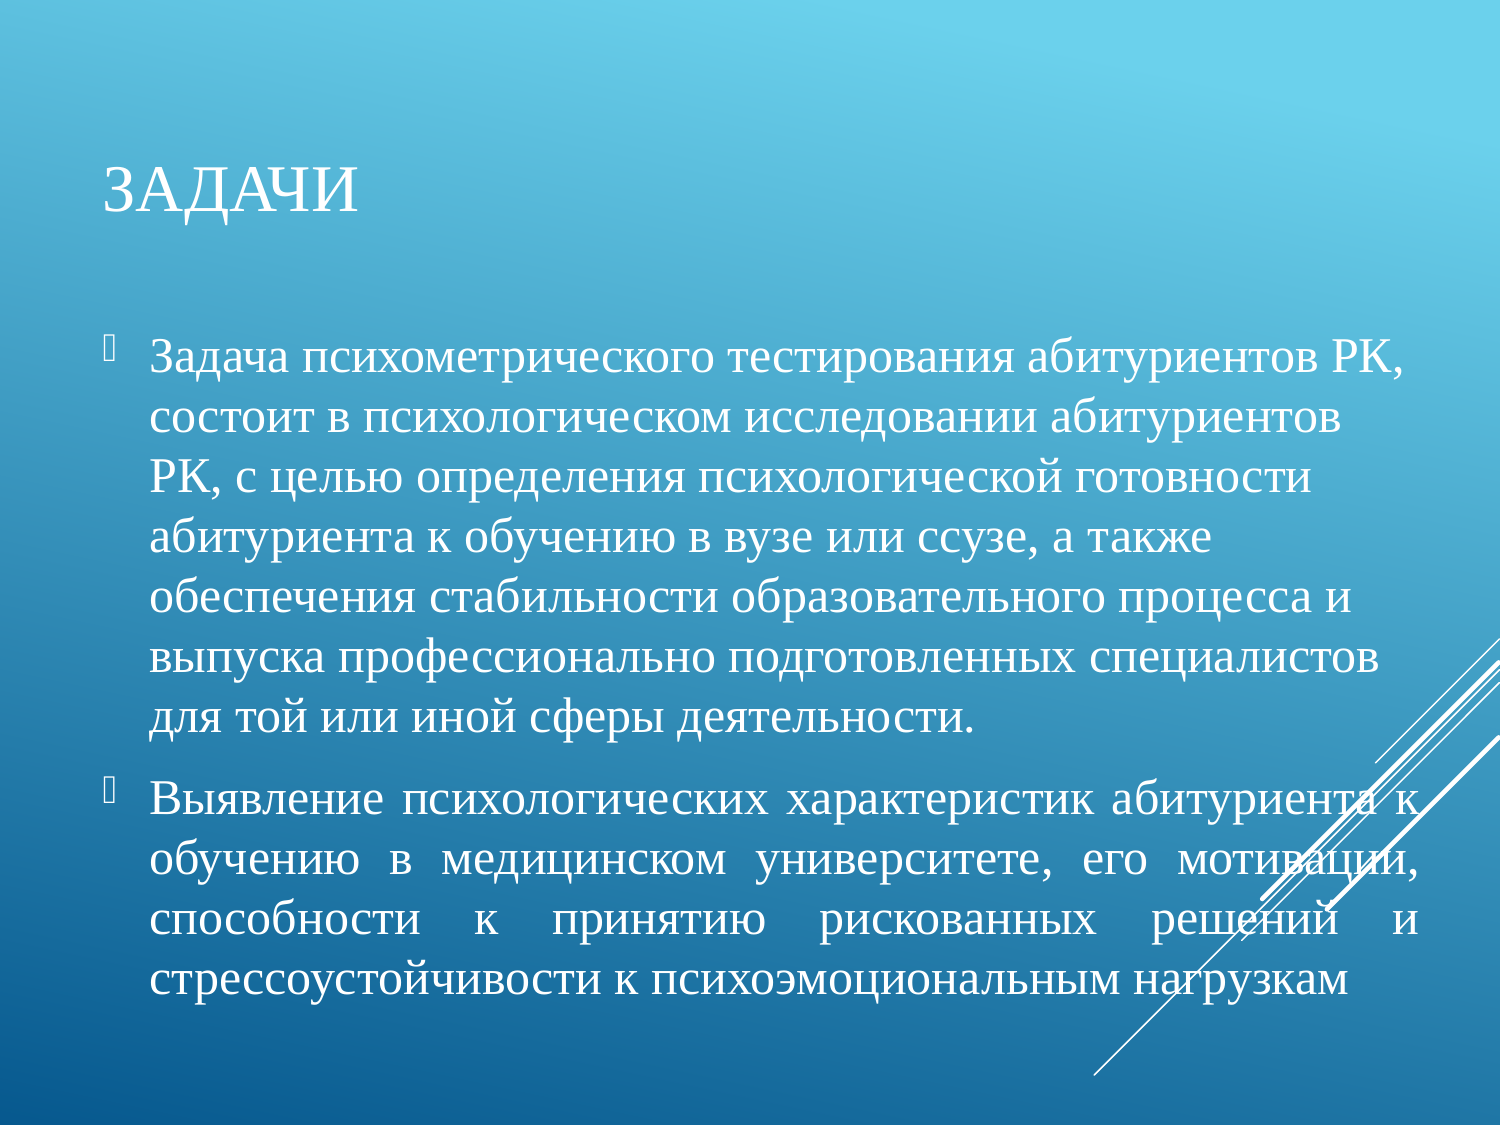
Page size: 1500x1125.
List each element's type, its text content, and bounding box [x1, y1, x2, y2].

list Задача психометрического тестирования абитуриентов РК, состоит в психологическом исследовании абитуриентов РК, с целью определения психологической готовности абитуриента к обучению в вузе или ссузе, а также обеспечения стабильности образовательного процесса и выпуска профессионально подготовленных специалистов для той или иной сферы деятельности. Выявление психологических характеристик абитуриента к обучению в медицинском университете, его мотивации, способности к принятию рискованных решений и стрессоустойчивости к психоэмоциональным нагрузкам [87, 314, 1436, 1024]
title Задачи [87, 101, 1317, 268]
